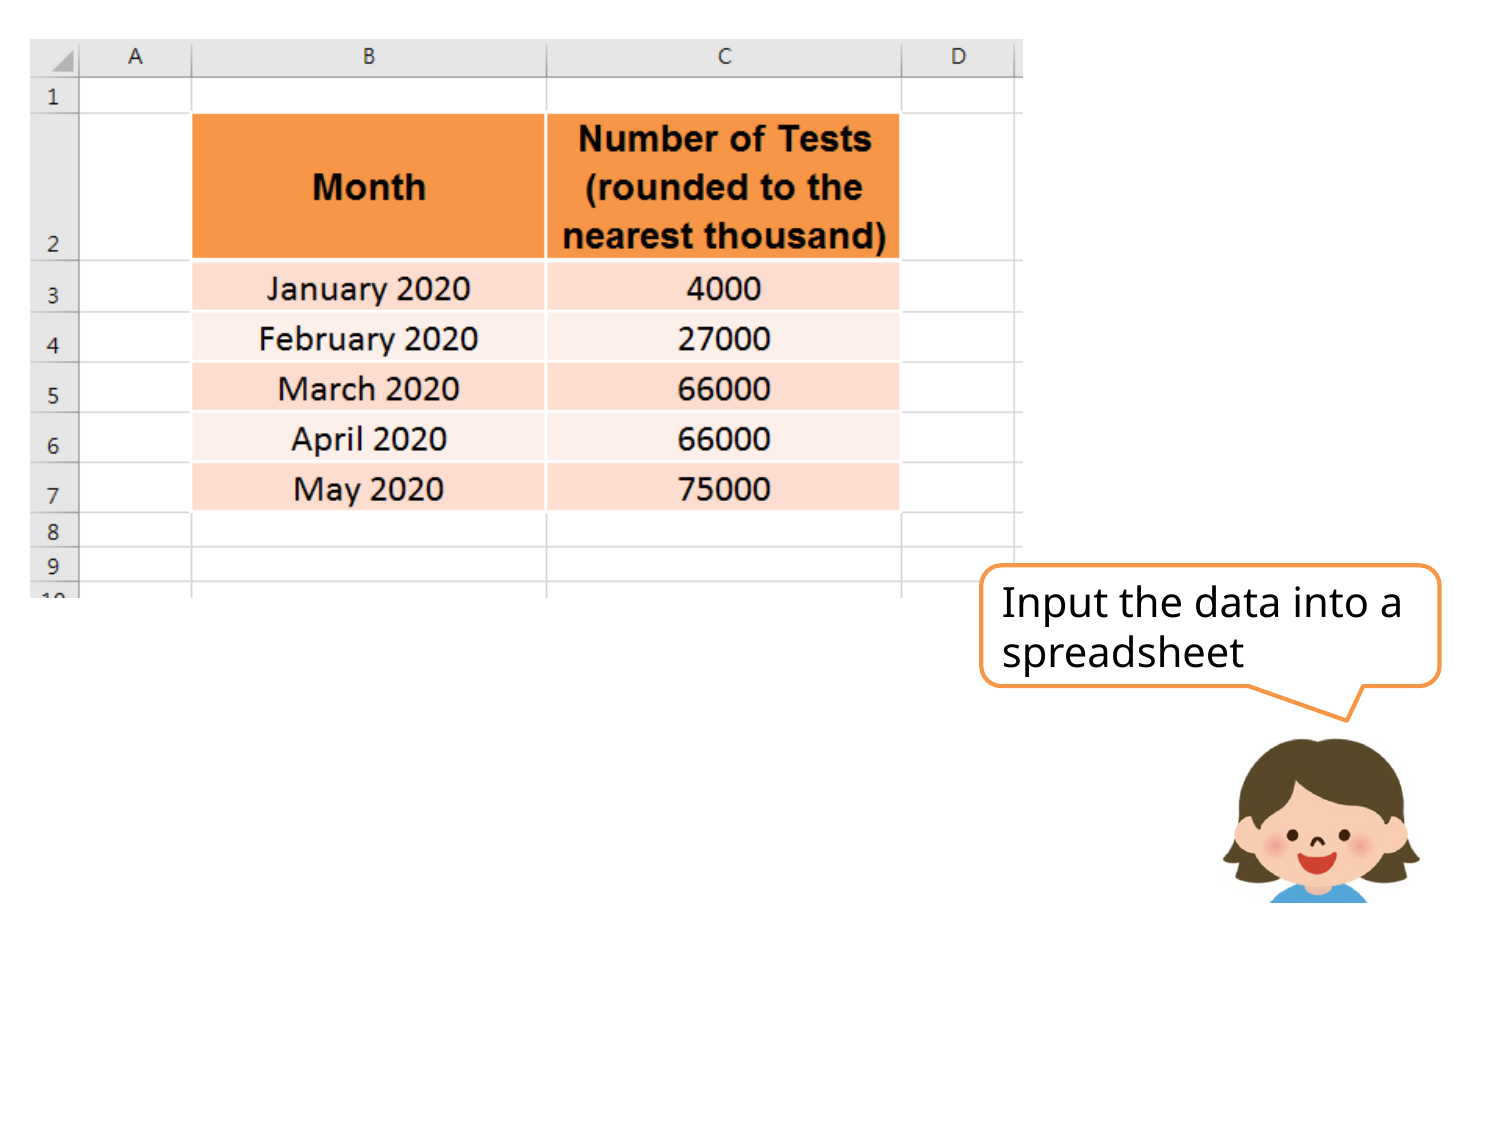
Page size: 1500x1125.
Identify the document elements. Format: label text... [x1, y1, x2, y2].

text_box Input the data into a spreadsheet [979, 563, 1442, 723]
picture [1218, 735, 1423, 903]
picture [30, 39, 1023, 598]
